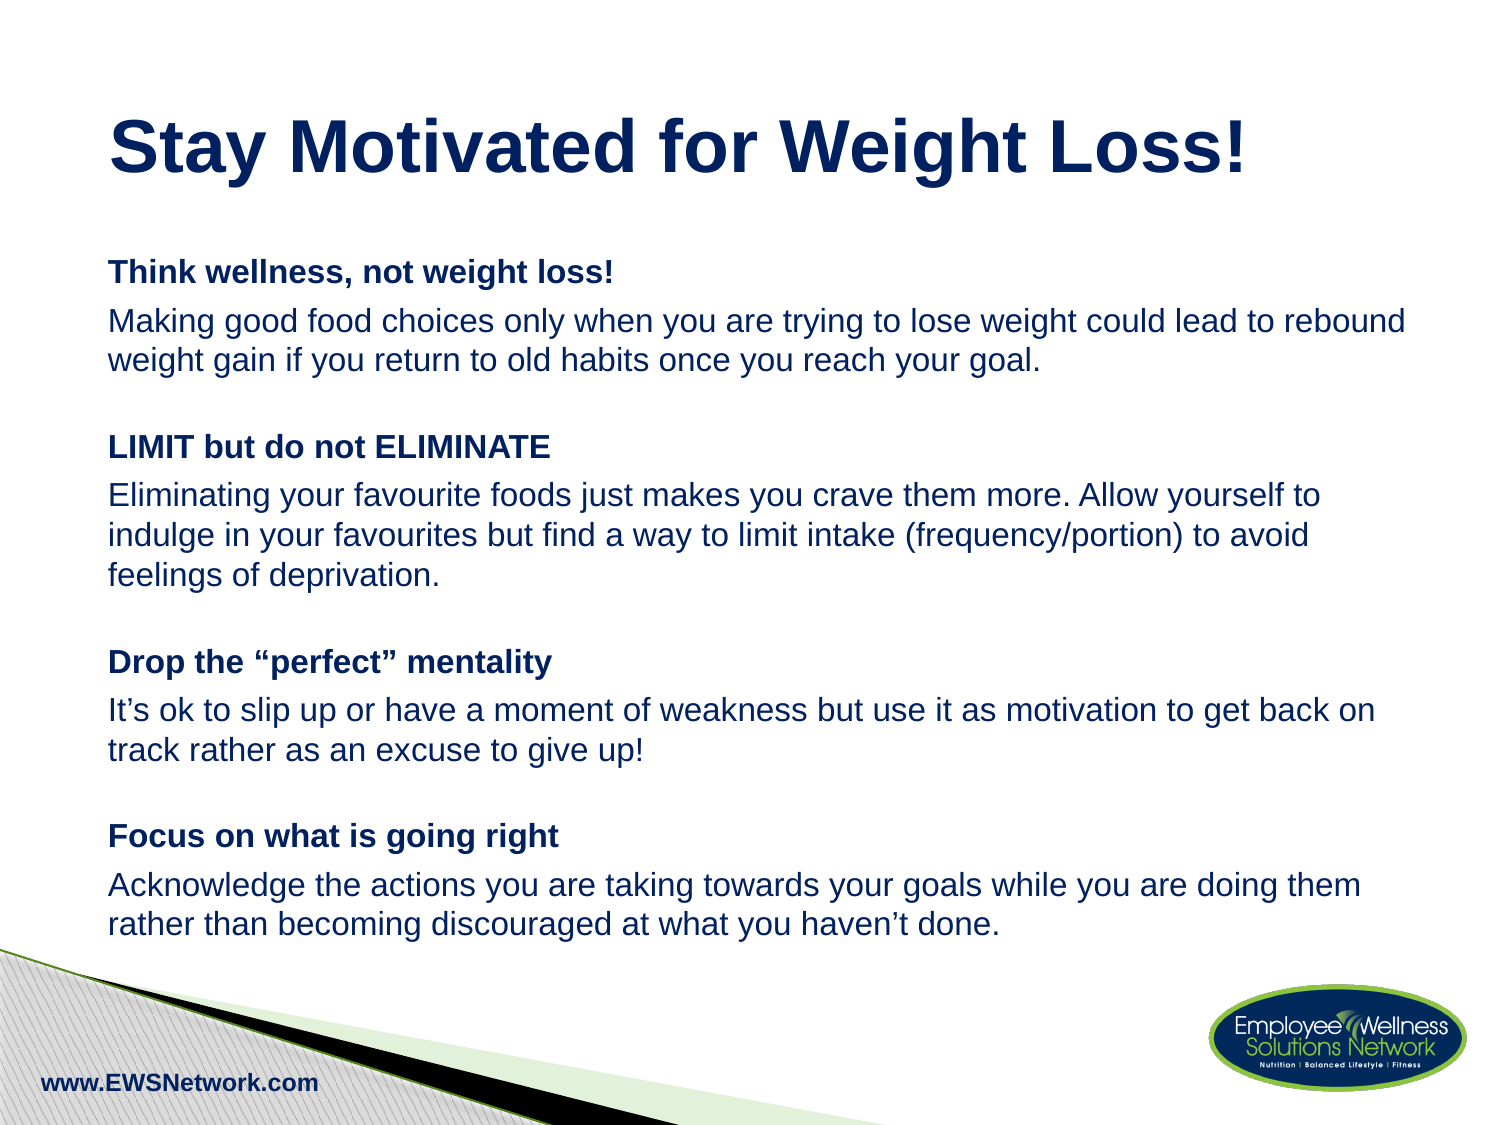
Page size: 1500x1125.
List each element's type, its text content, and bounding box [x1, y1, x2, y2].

list Think wellness, not weight loss! Making good food choices only when you are trying to lose weight could lead to rebound weight gain if you return to old habits once you reach your goal. LIMIT but do not ELIMINATE Eliminating your favourite foods just makes you crave them more. Allow yourself to indulge in your favourites but find a way to limit intake (frequency/portion) to avoid feelings of deprivation. Drop the “perfect” mentality It’s ok to slip up or have a moment of weakness but use it as motivation to get back on track rather as an excuse to give up! Focus on what is going right Acknowledge the actions you are taking towards your goals while you are doing them rather than becoming discouraged at what you haven’t done. [75, 242, 1425, 986]
text_box www.EWSNetwork.com [0, 1058, 361, 1104]
title Stay Motivated for Weight Loss! [94, 48, 1392, 237]
picture [1198, 956, 1477, 1125]
